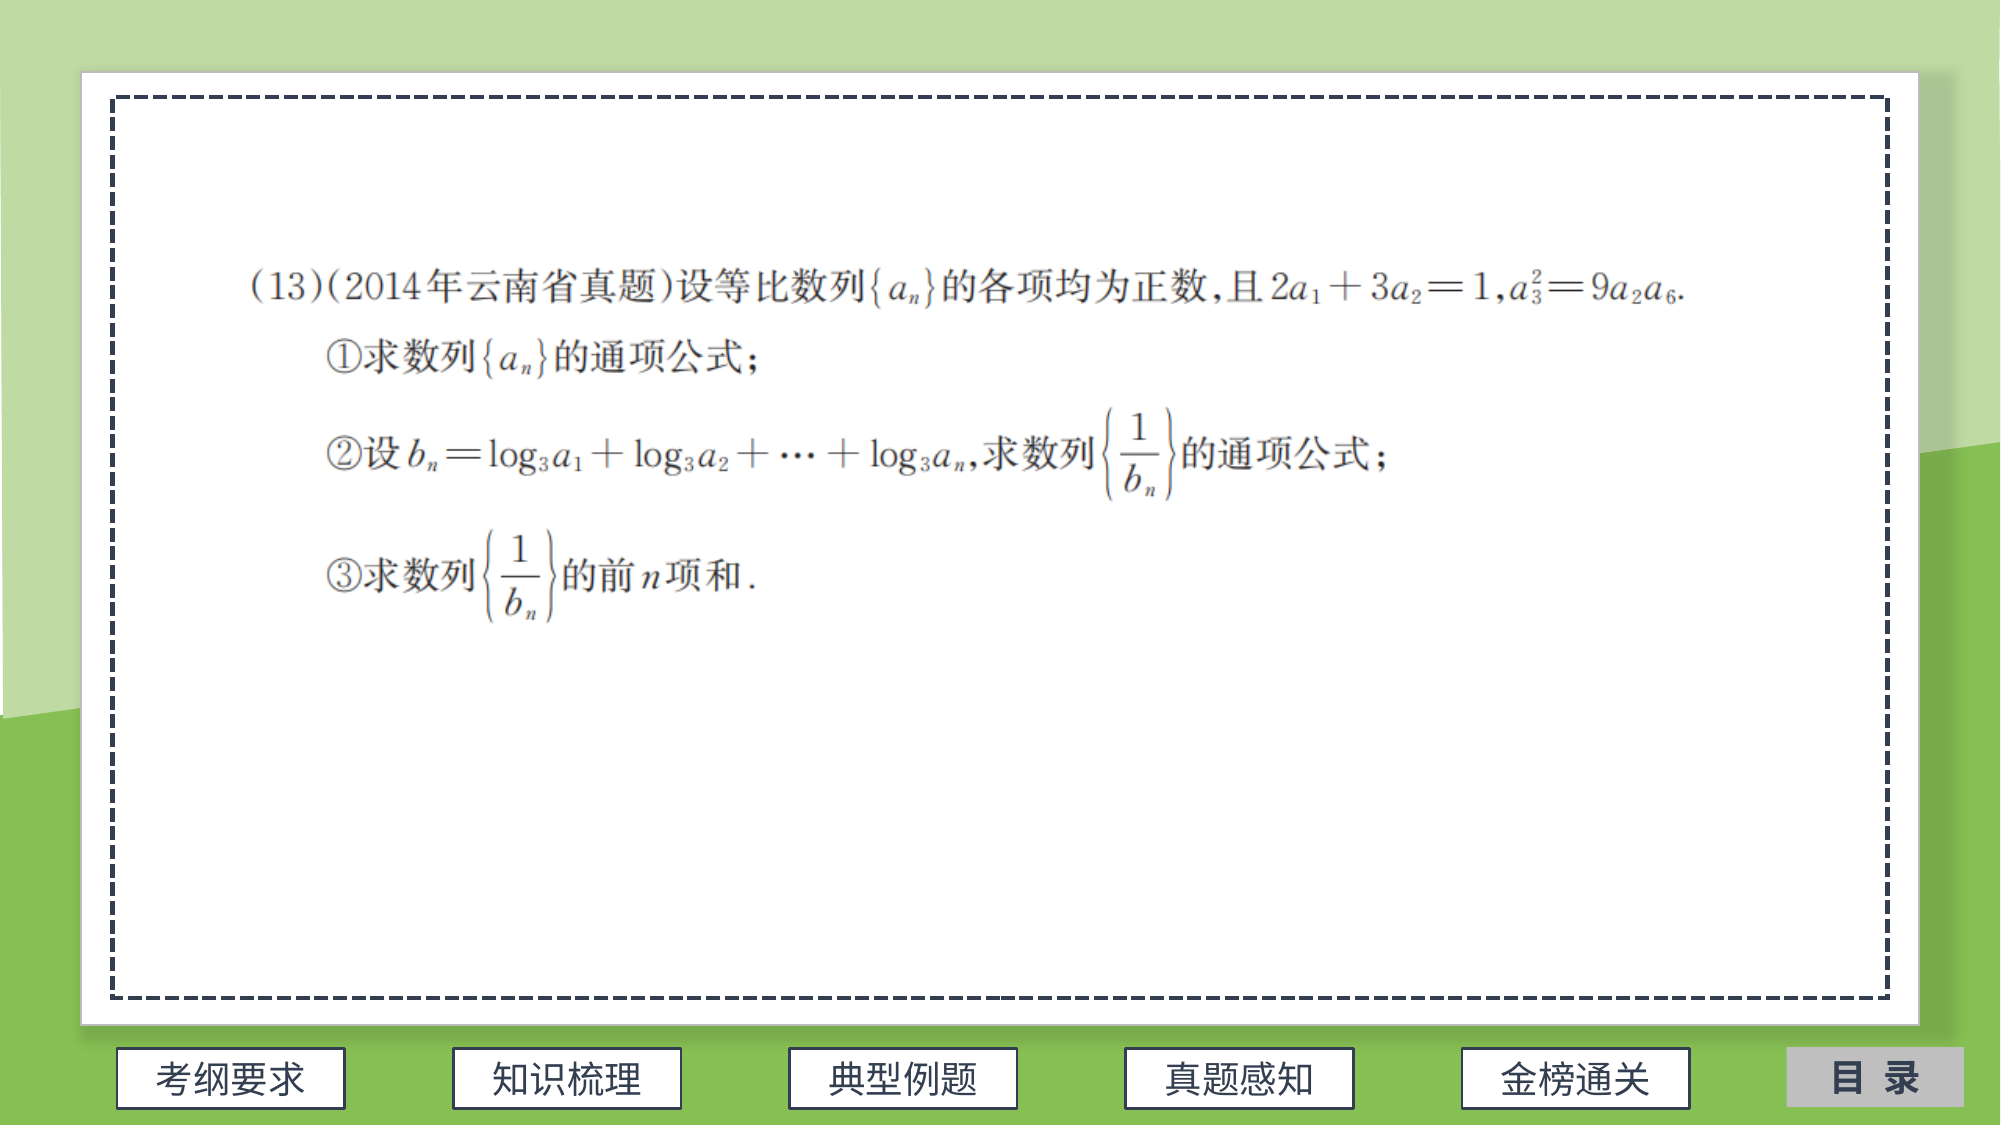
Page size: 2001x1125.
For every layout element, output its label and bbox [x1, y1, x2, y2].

picture [237, 229, 1721, 635]
